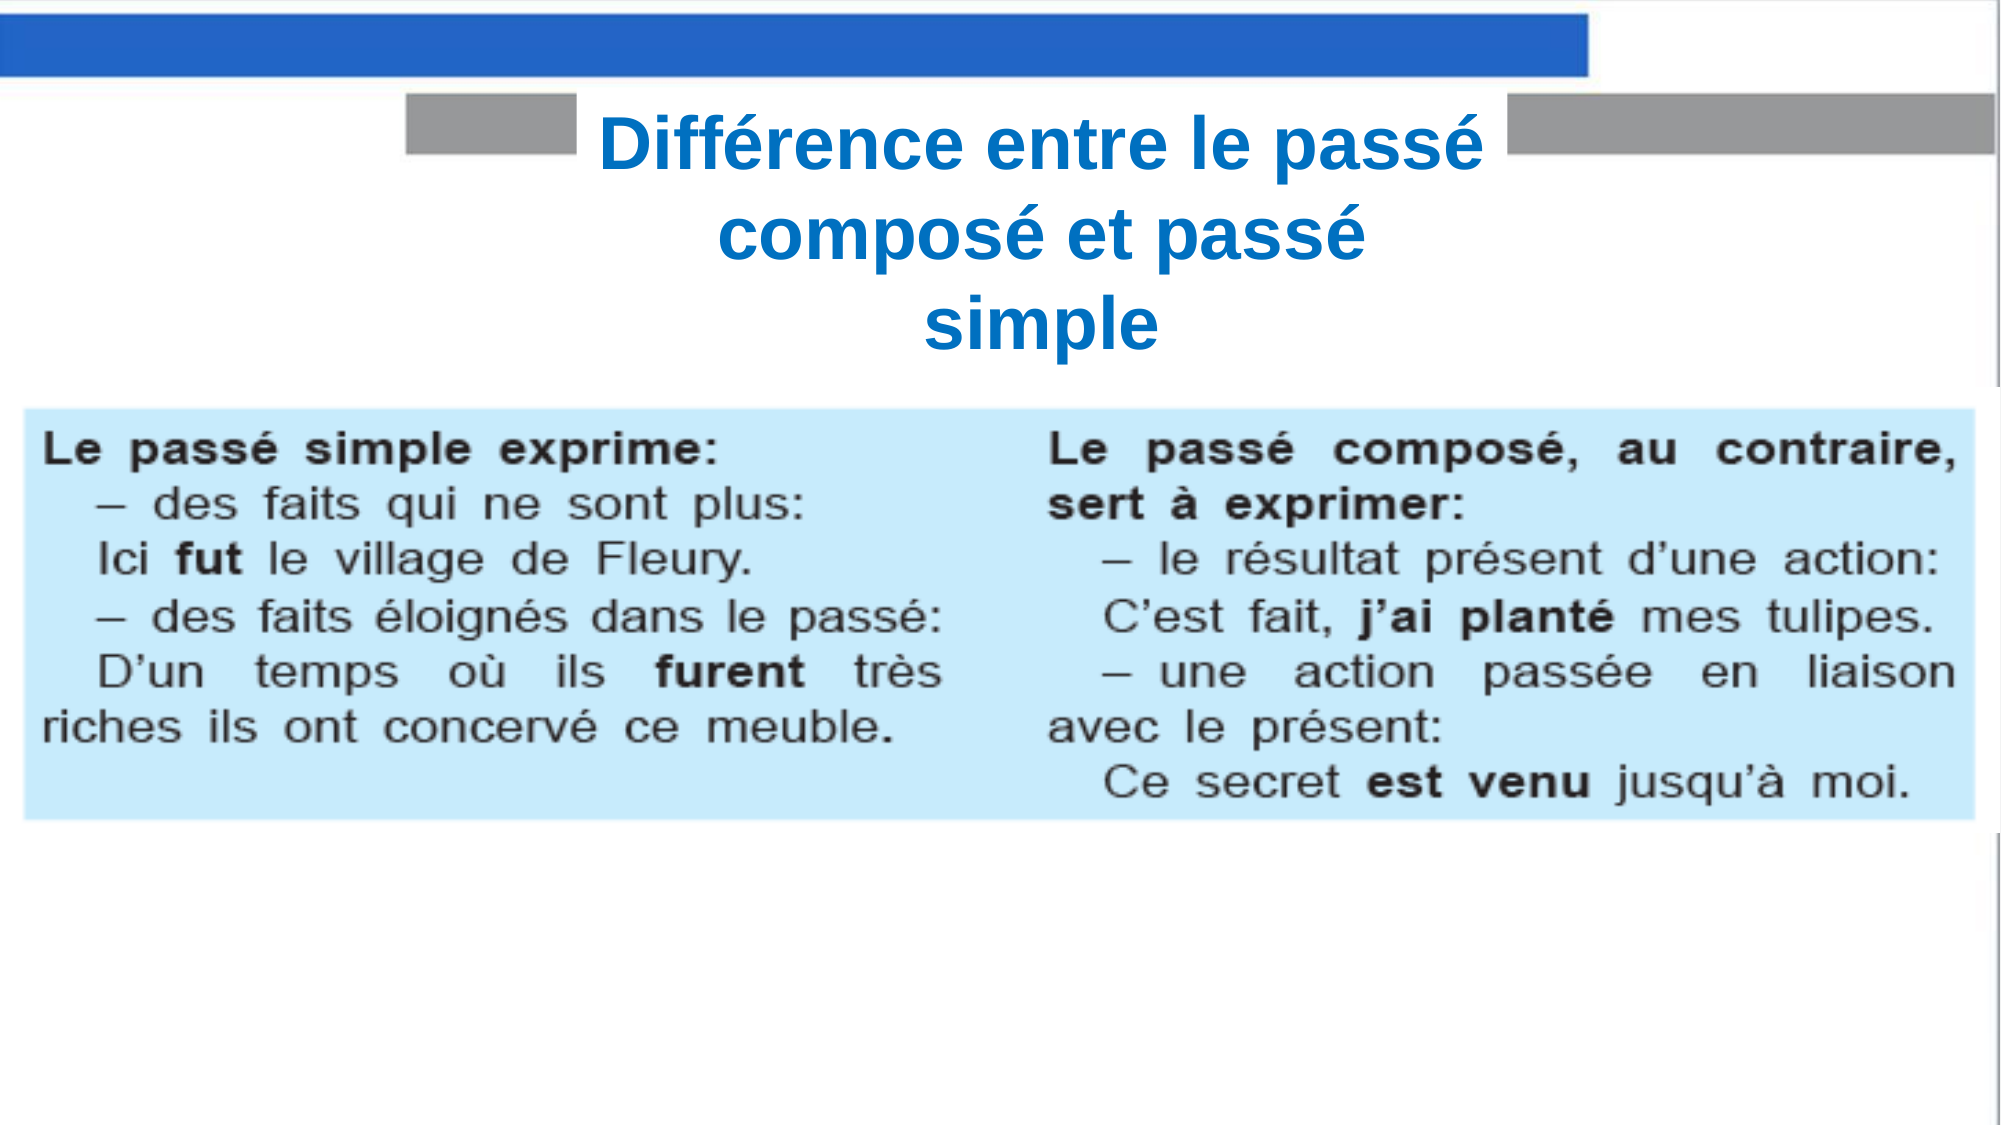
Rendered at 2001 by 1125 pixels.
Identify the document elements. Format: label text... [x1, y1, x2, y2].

text_box Différence entre le passé composé et passé simple [576, 87, 1508, 372]
picture [0, 0, 2001, 1125]
